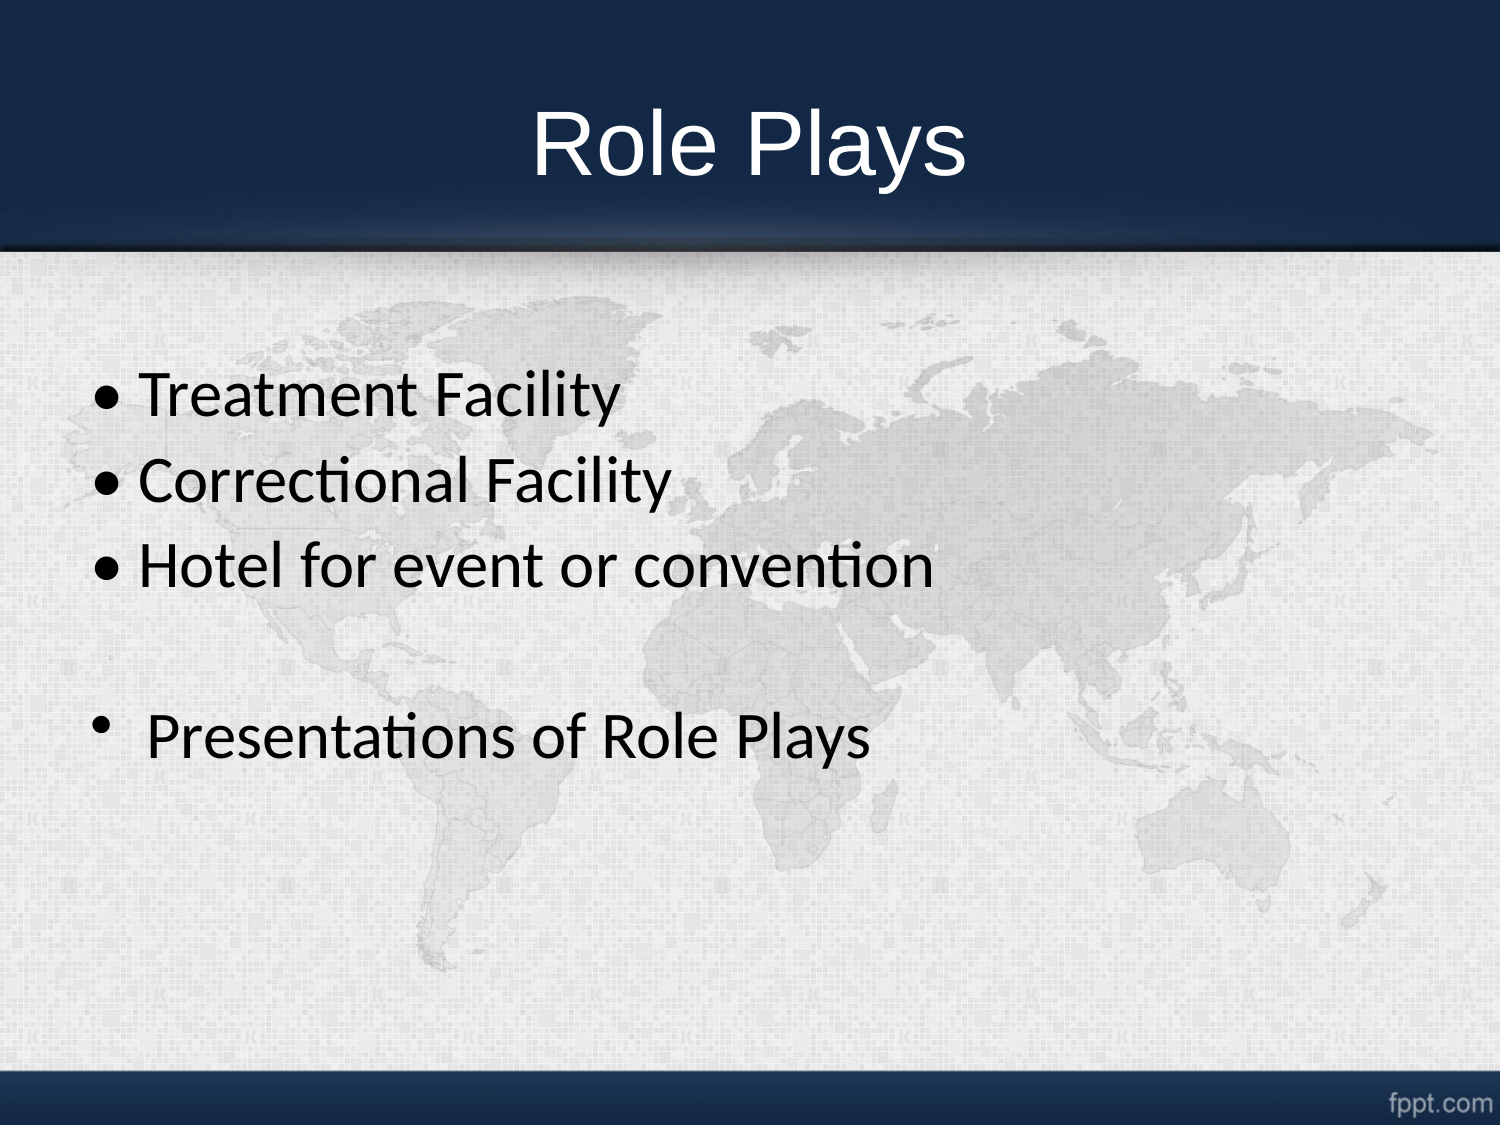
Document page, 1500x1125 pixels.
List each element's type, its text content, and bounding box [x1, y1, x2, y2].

picture [0, 0, 1500, 1125]
title Role Plays [75, 45, 1425, 233]
list • Treatment Facility • Correctional Facility • Hotel for event or convention Presentations of Role Plays [75, 267, 1425, 1010]
